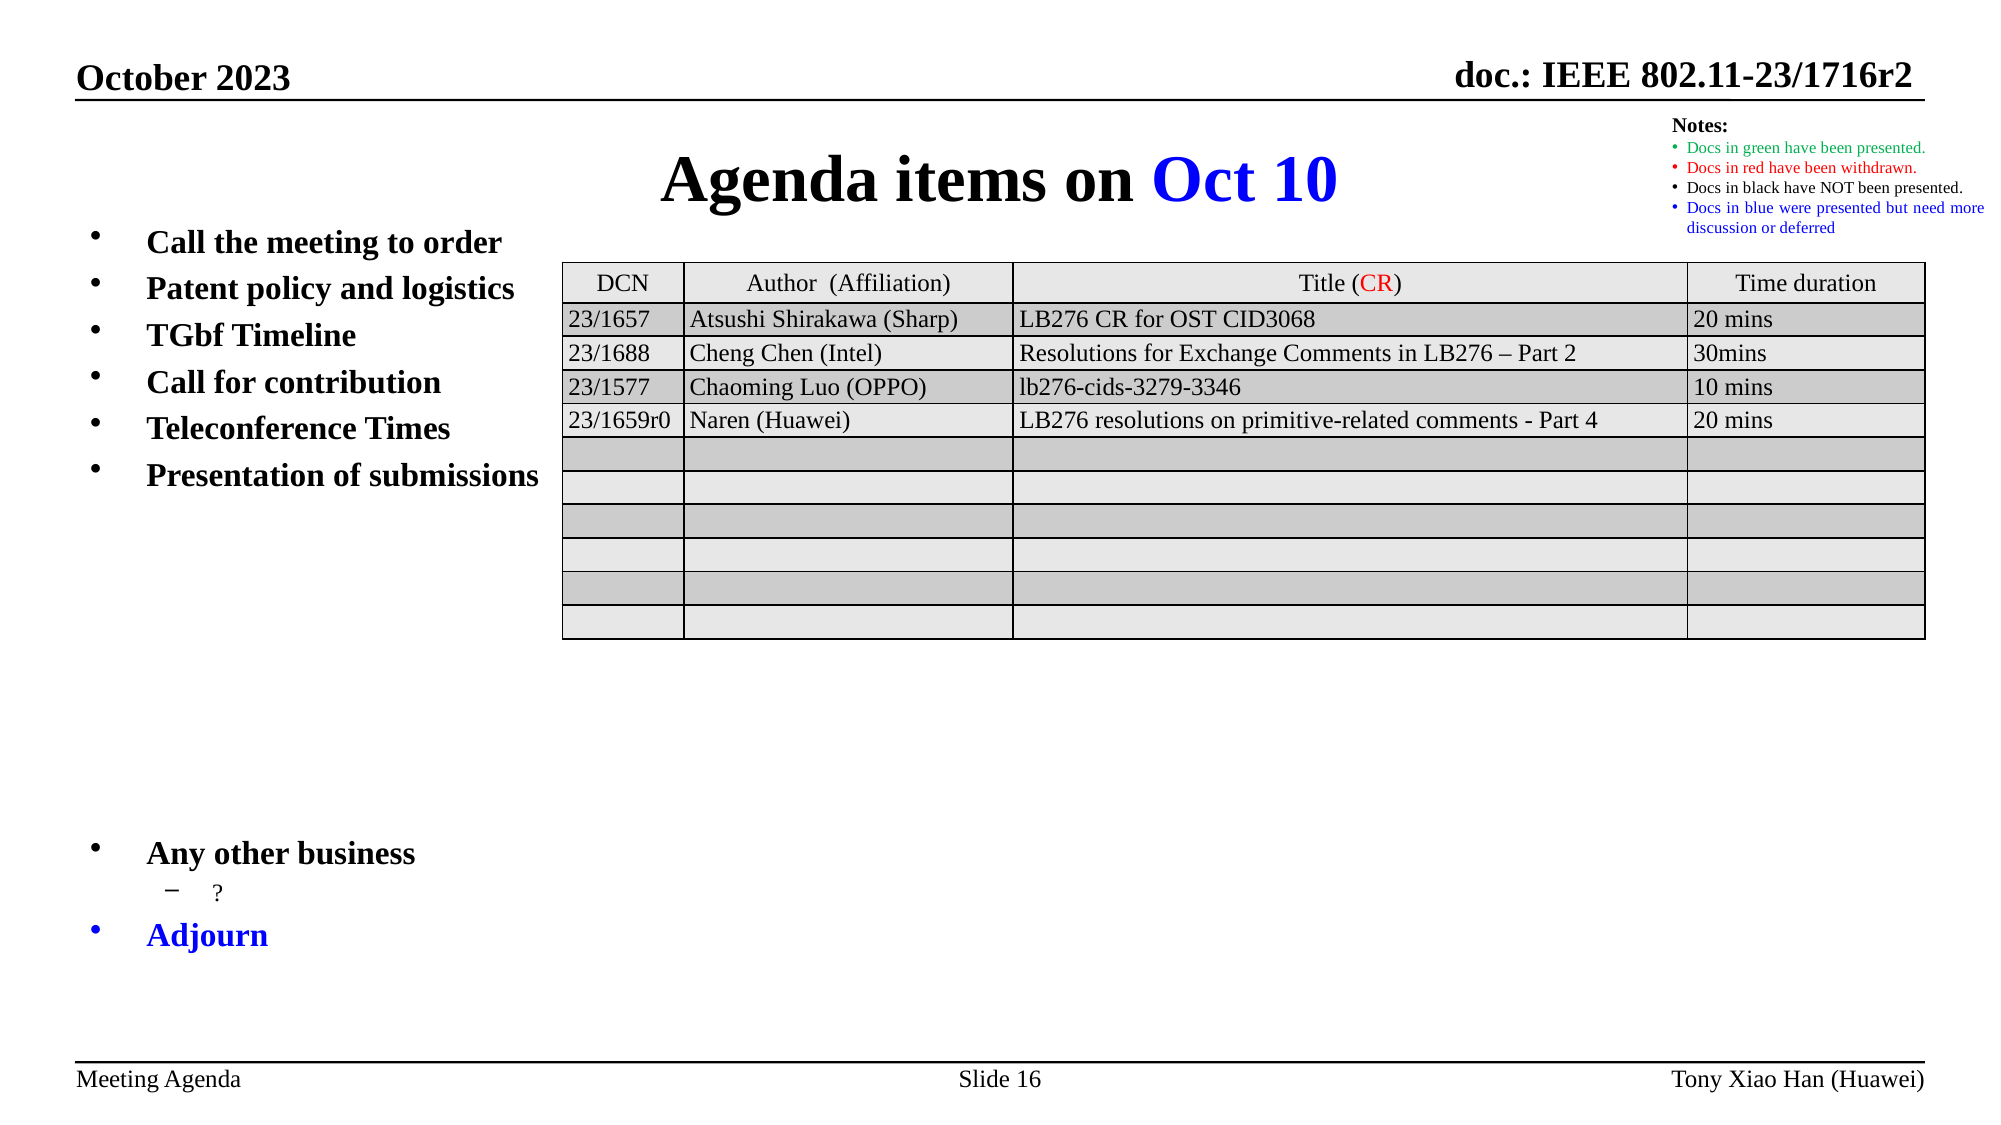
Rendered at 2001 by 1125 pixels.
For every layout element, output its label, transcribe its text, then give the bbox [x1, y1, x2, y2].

table_cell [563, 505, 683, 537]
table_cell 23/1659r0 [563, 404, 683, 436]
table_cell Atsushi Shirakawa (Sharp) [685, 304, 1012, 335]
table_cell [563, 539, 683, 571]
table_cell Resolutions for Exchange Comments in LB276 – Part 2 [1014, 337, 1687, 369]
table_cell [685, 539, 1012, 571]
table_cell [685, 472, 1012, 503]
table_cell [1688, 472, 1924, 503]
table_cell 20 mins [1688, 404, 1924, 436]
table_cell [685, 438, 1012, 470]
table_cell [563, 606, 683, 638]
text_box Agenda items on Oct 10 [362, 87, 1638, 262]
table_cell [685, 572, 1012, 604]
table_header DCN [563, 263, 683, 302]
table_cell [685, 505, 1012, 537]
table_cell [1014, 505, 1687, 537]
table_header Time duration [1688, 263, 1924, 302]
table_cell LB276 CR for OST CID3068 [1014, 304, 1687, 335]
table_cell lb276-cids-3279-3346 [1014, 371, 1687, 403]
table_cell [1688, 438, 1924, 470]
table_header Author (Affiliation) [685, 263, 1012, 302]
table_cell [1688, 539, 1924, 571]
table_header Title (CR) [1014, 263, 1687, 302]
table_cell Cheng Chen (Intel) [685, 337, 1012, 369]
text_box Notes: Docs in green have been presented. Docs in red have been withdrawn. Docs in black have NOT been presented. Docs in blue were presented but need more discussion or deferred [1657, 104, 2000, 246]
table_cell [1014, 472, 1687, 503]
table_cell 30mins [1688, 337, 1924, 369]
table_cell [1014, 572, 1687, 604]
table_cell [1688, 572, 1924, 604]
table_cell Naren (Huawei) [685, 404, 1012, 436]
text_box Call the meeting to order Patent policy and logistics TGbf Timeline Call for contribution Teleconference Times Presentation of submissions Any other business ? Adjourn [75, 212, 563, 1058]
table_cell 23/1657 [563, 304, 683, 335]
table_cell [1014, 438, 1687, 470]
table_cell [1688, 606, 1924, 638]
table_cell [563, 438, 683, 470]
table_cell 10 mins [1688, 371, 1924, 403]
table_cell [1688, 505, 1924, 537]
table_cell Chaoming Luo (OPPO) [685, 371, 1012, 403]
table_cell [1014, 606, 1687, 638]
table_cell [563, 572, 683, 604]
table_cell [563, 472, 683, 503]
table_cell 20 mins [1688, 304, 1924, 335]
table_cell LB276 resolutions on primitive-related comments - Part 4 [1014, 404, 1687, 436]
table_cell [685, 606, 1012, 638]
table_cell 23/1577 [563, 371, 683, 403]
table_cell 23/1688 [563, 337, 683, 369]
table_cell [1014, 539, 1687, 571]
